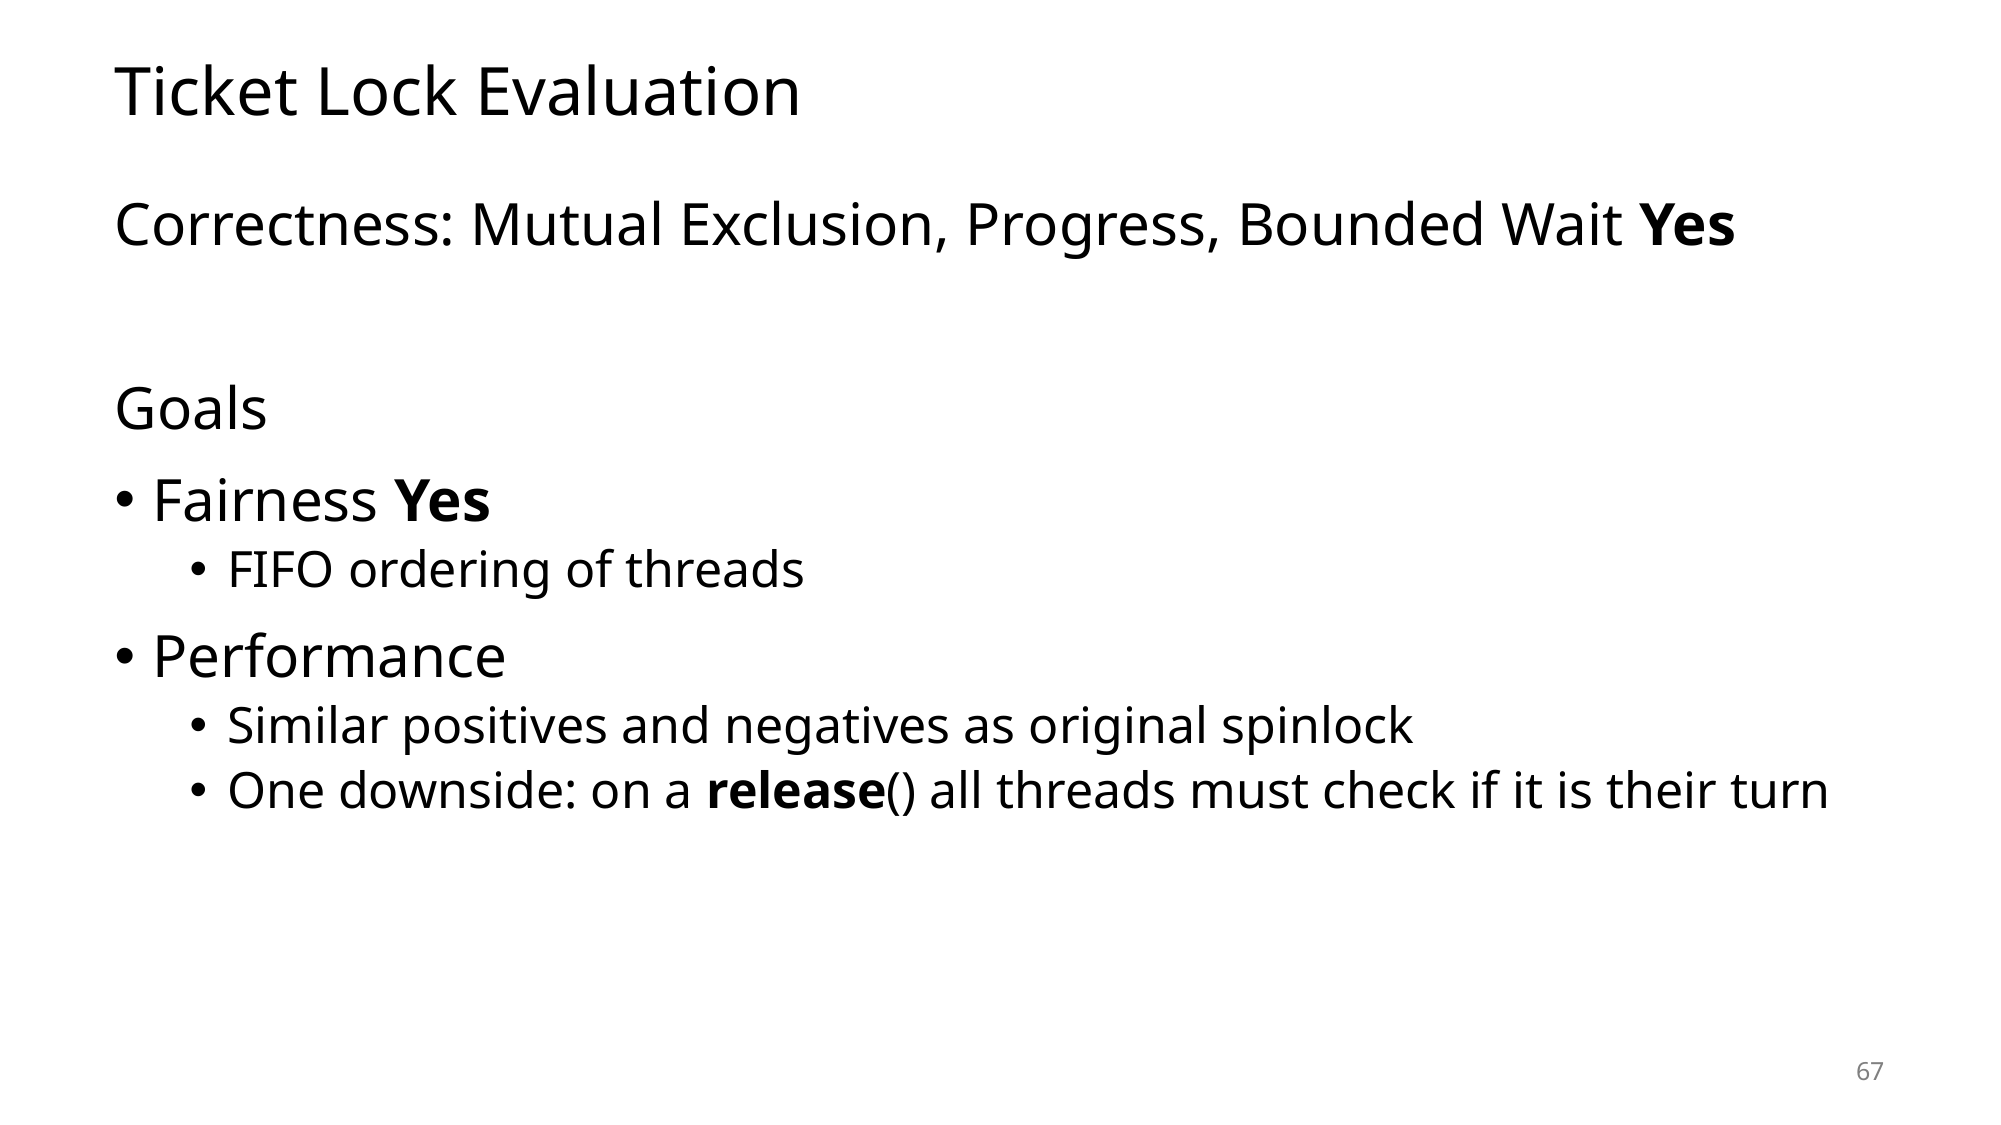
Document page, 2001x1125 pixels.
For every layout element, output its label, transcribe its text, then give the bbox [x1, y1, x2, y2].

list Correctness: Mutual Exclusion, Progress, Bounded Wait Yes Goals Fairness Yes FIFO ordering of threads Performance Similar positives and negatives as original spinlock One downside: on a release() all threads must check if it is their turn [99, 187, 1900, 1013]
title Ticket Lock Evaluation [99, 37, 1900, 150]
slide_number 67 [1749, 1042, 1900, 1103]
